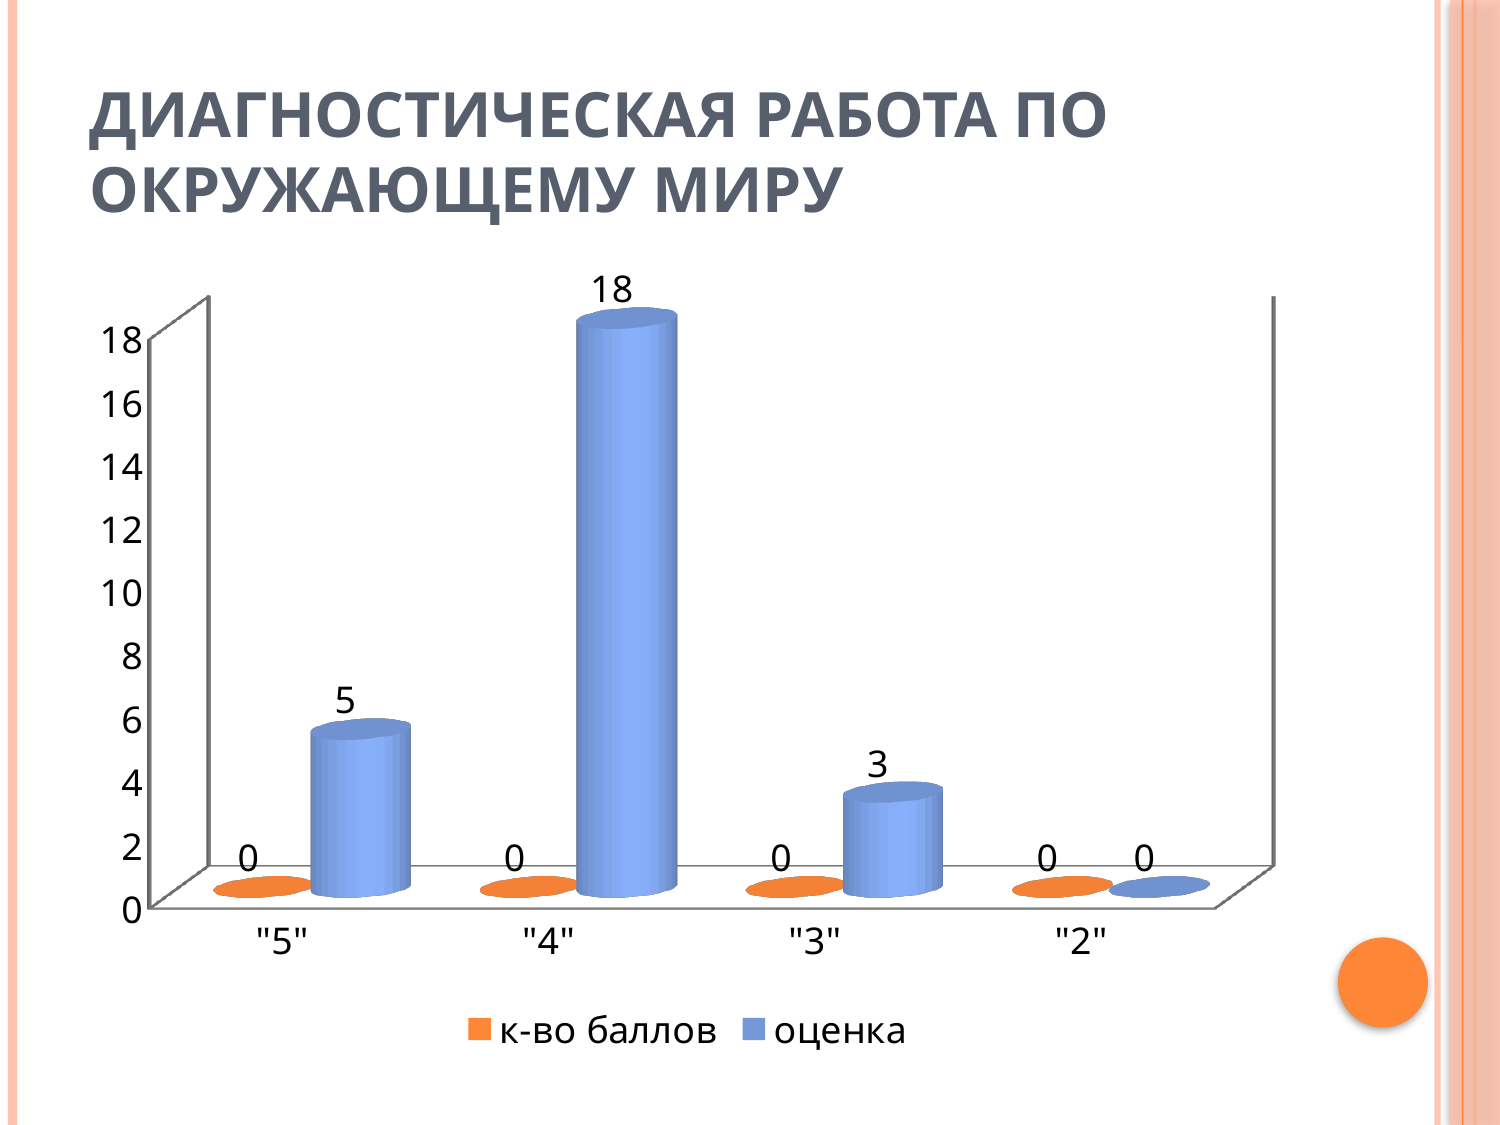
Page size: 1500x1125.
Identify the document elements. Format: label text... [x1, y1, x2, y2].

title ДИАГНОСТИЧЕСКАЯ РАБОТА ПО ОКРУЖАЮЩЕМУ МИРУ [75, 45, 1300, 233]
chart [74, 261, 1301, 1063]
